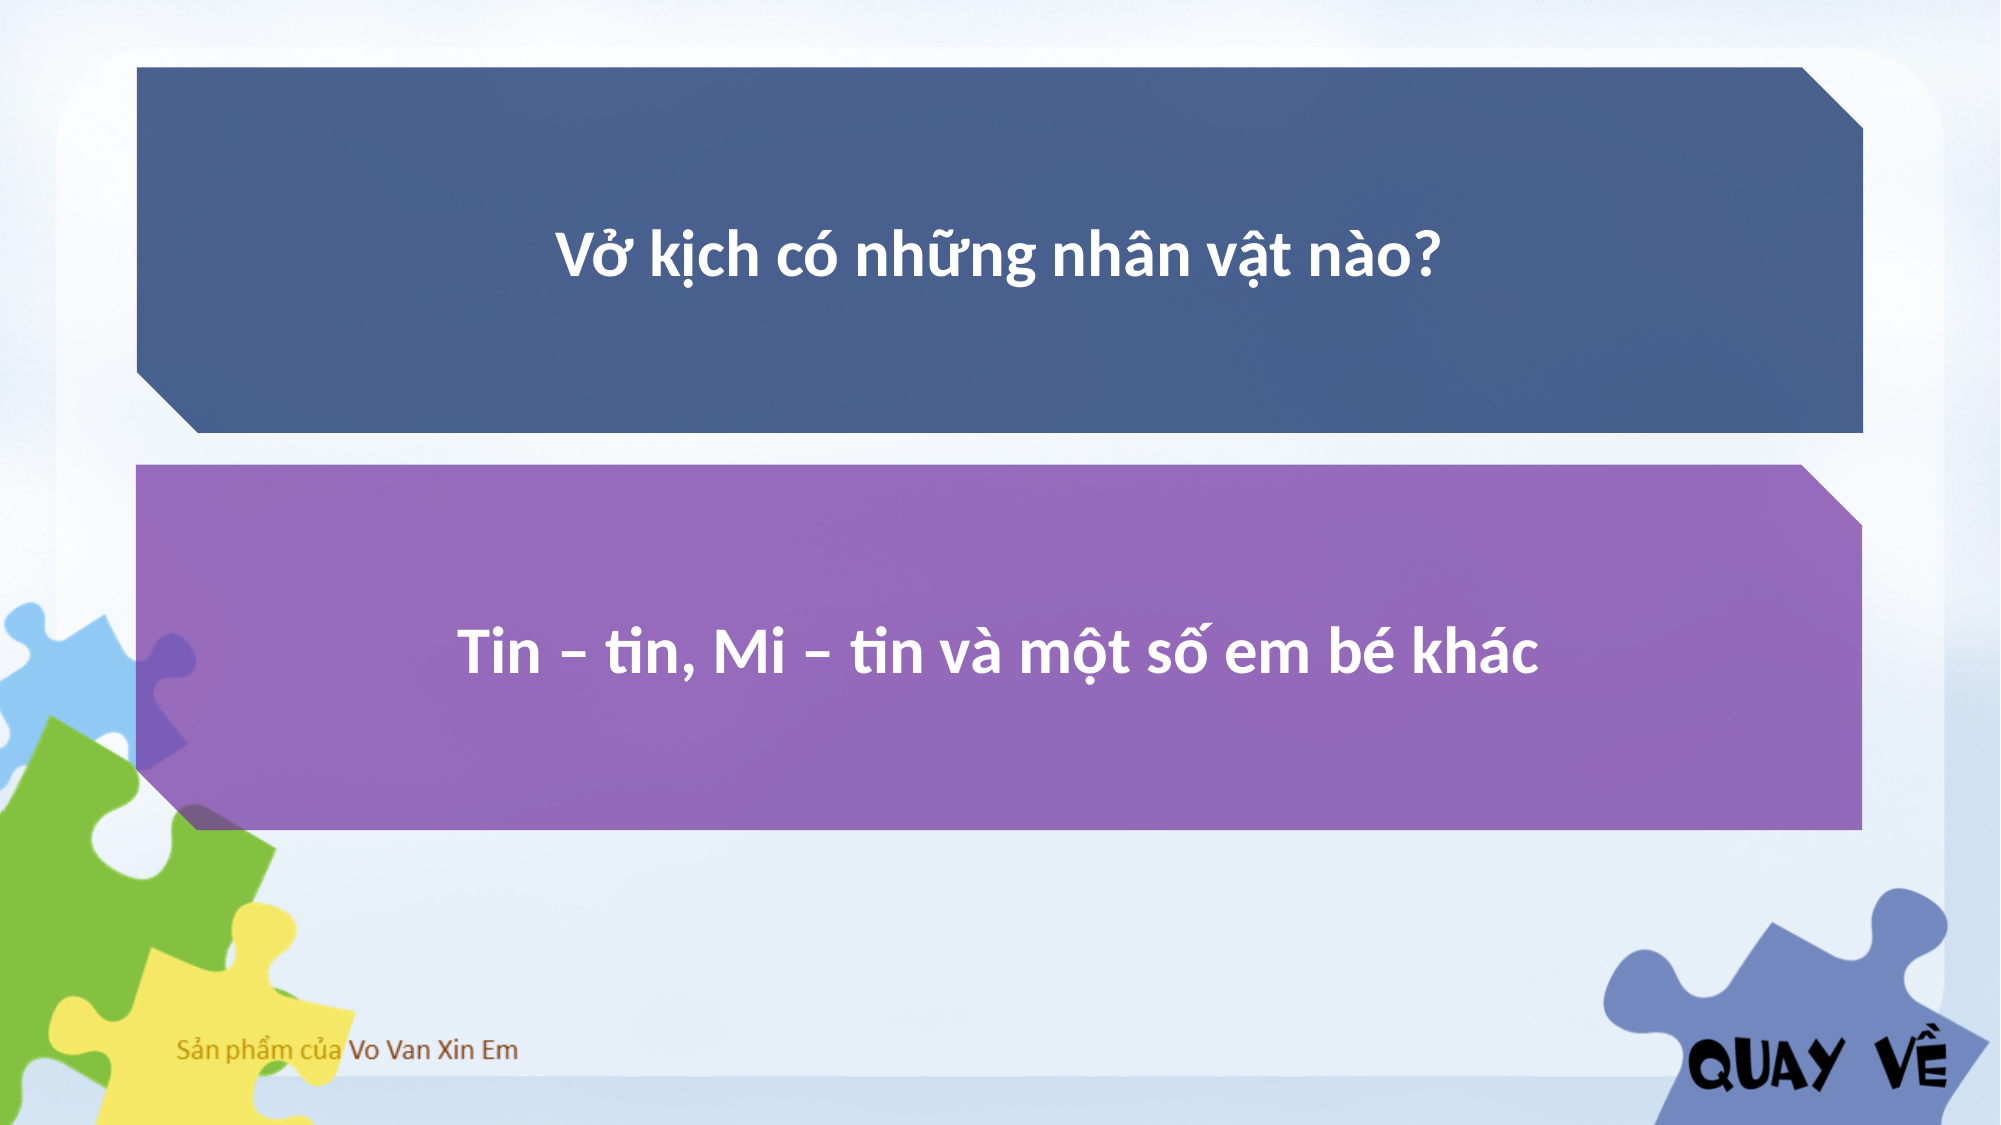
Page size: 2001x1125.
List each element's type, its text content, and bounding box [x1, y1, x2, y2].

text_box Tin – tin, Mi – tin và một số em bé khác [134, 463, 1864, 832]
text_box Vở kịch có những nhân vật nào? [135, 66, 1865, 434]
picture [0, 0, 2001, 1125]
